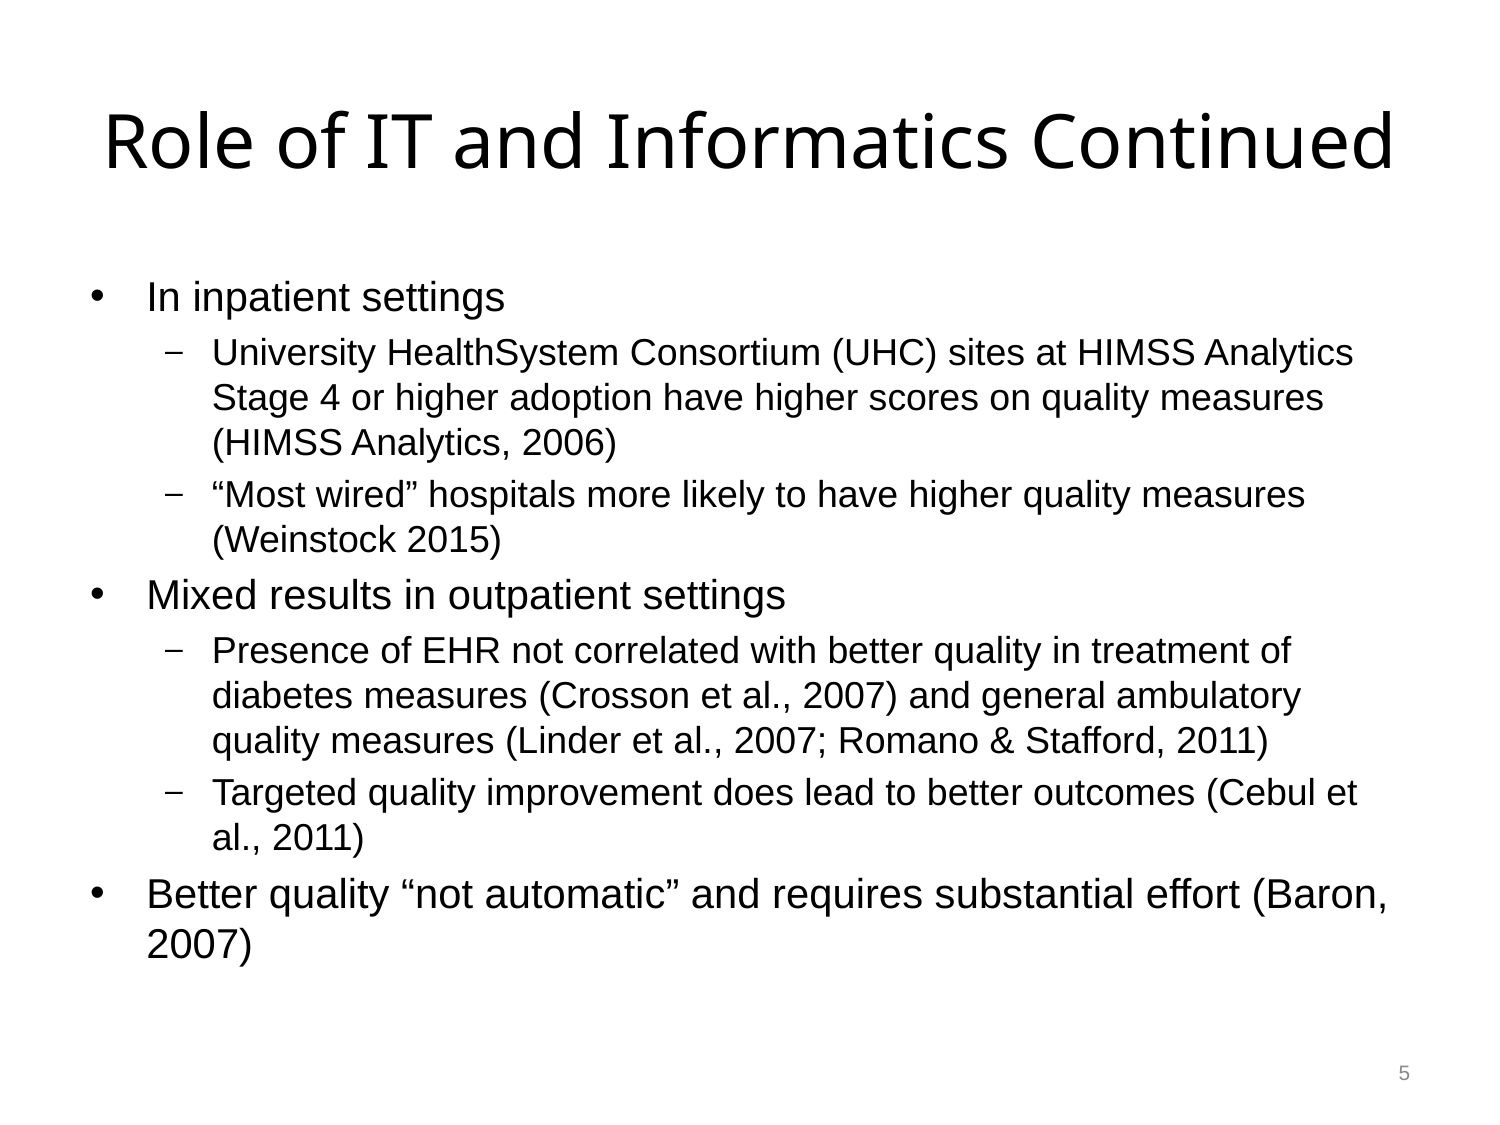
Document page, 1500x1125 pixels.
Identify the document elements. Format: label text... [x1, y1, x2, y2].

list In inpatient settings University HealthSystem Consortium (UHC) sites at HIMSS Analytics Stage 4 or higher adoption have higher scores on quality measures (HIMSS Analytics, 2006) “Most wired” hospitals more likely to have higher quality measures (Weinstock 2015) Mixed results in outpatient settings Presence of EHR not correlated with better quality in treatment of diabetes measures (Crosson et al., 2007) and general ambulatory quality measures (Linder et al., 2007; Romano & Stafford, 2011) Targeted quality improvement does lead to better outcomes (Cebul et al., 2011) Better quality “not automatic” and requires substantial effort (Baron, 2007) [75, 262, 1425, 1013]
slide_number 5 [1341, 1027, 1425, 1118]
title Role of IT and Informatics Continued [75, 45, 1425, 233]
